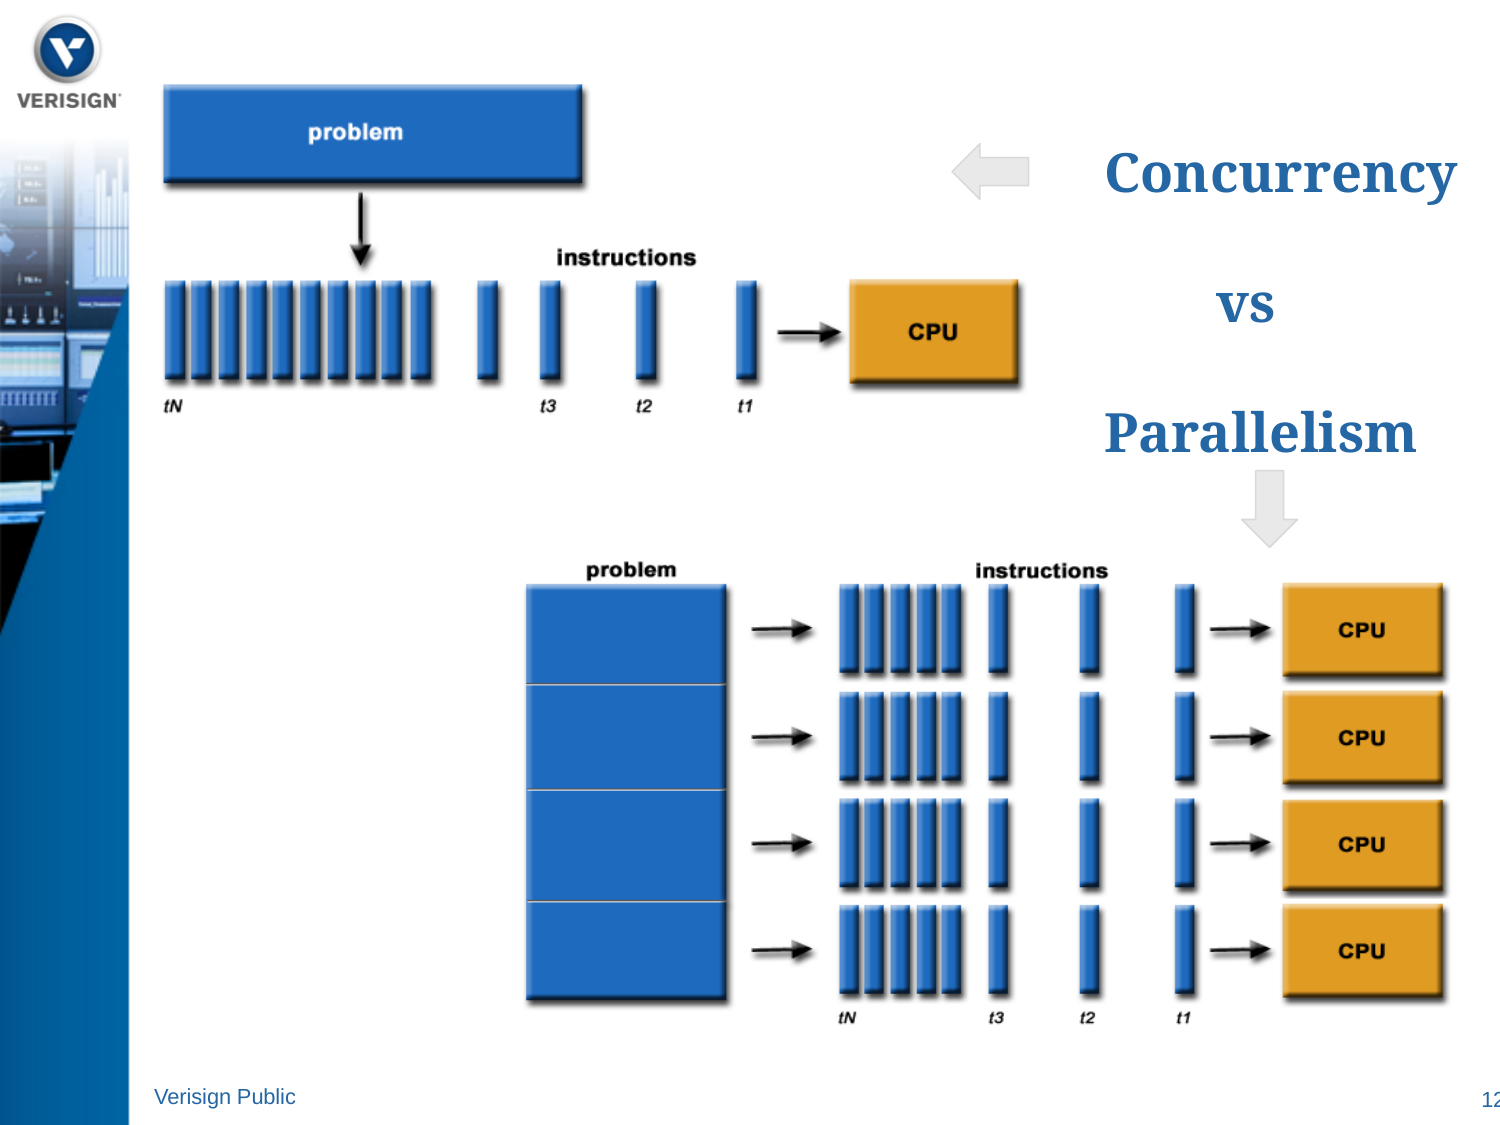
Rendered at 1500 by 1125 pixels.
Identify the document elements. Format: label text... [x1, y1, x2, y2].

title Concurrency vs Parallelism [1089, 131, 1484, 434]
picture [518, 560, 1461, 1032]
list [146, 71, 1038, 440]
text_box [1241, 470, 1298, 548]
picture [0, 0, 167, 1125]
